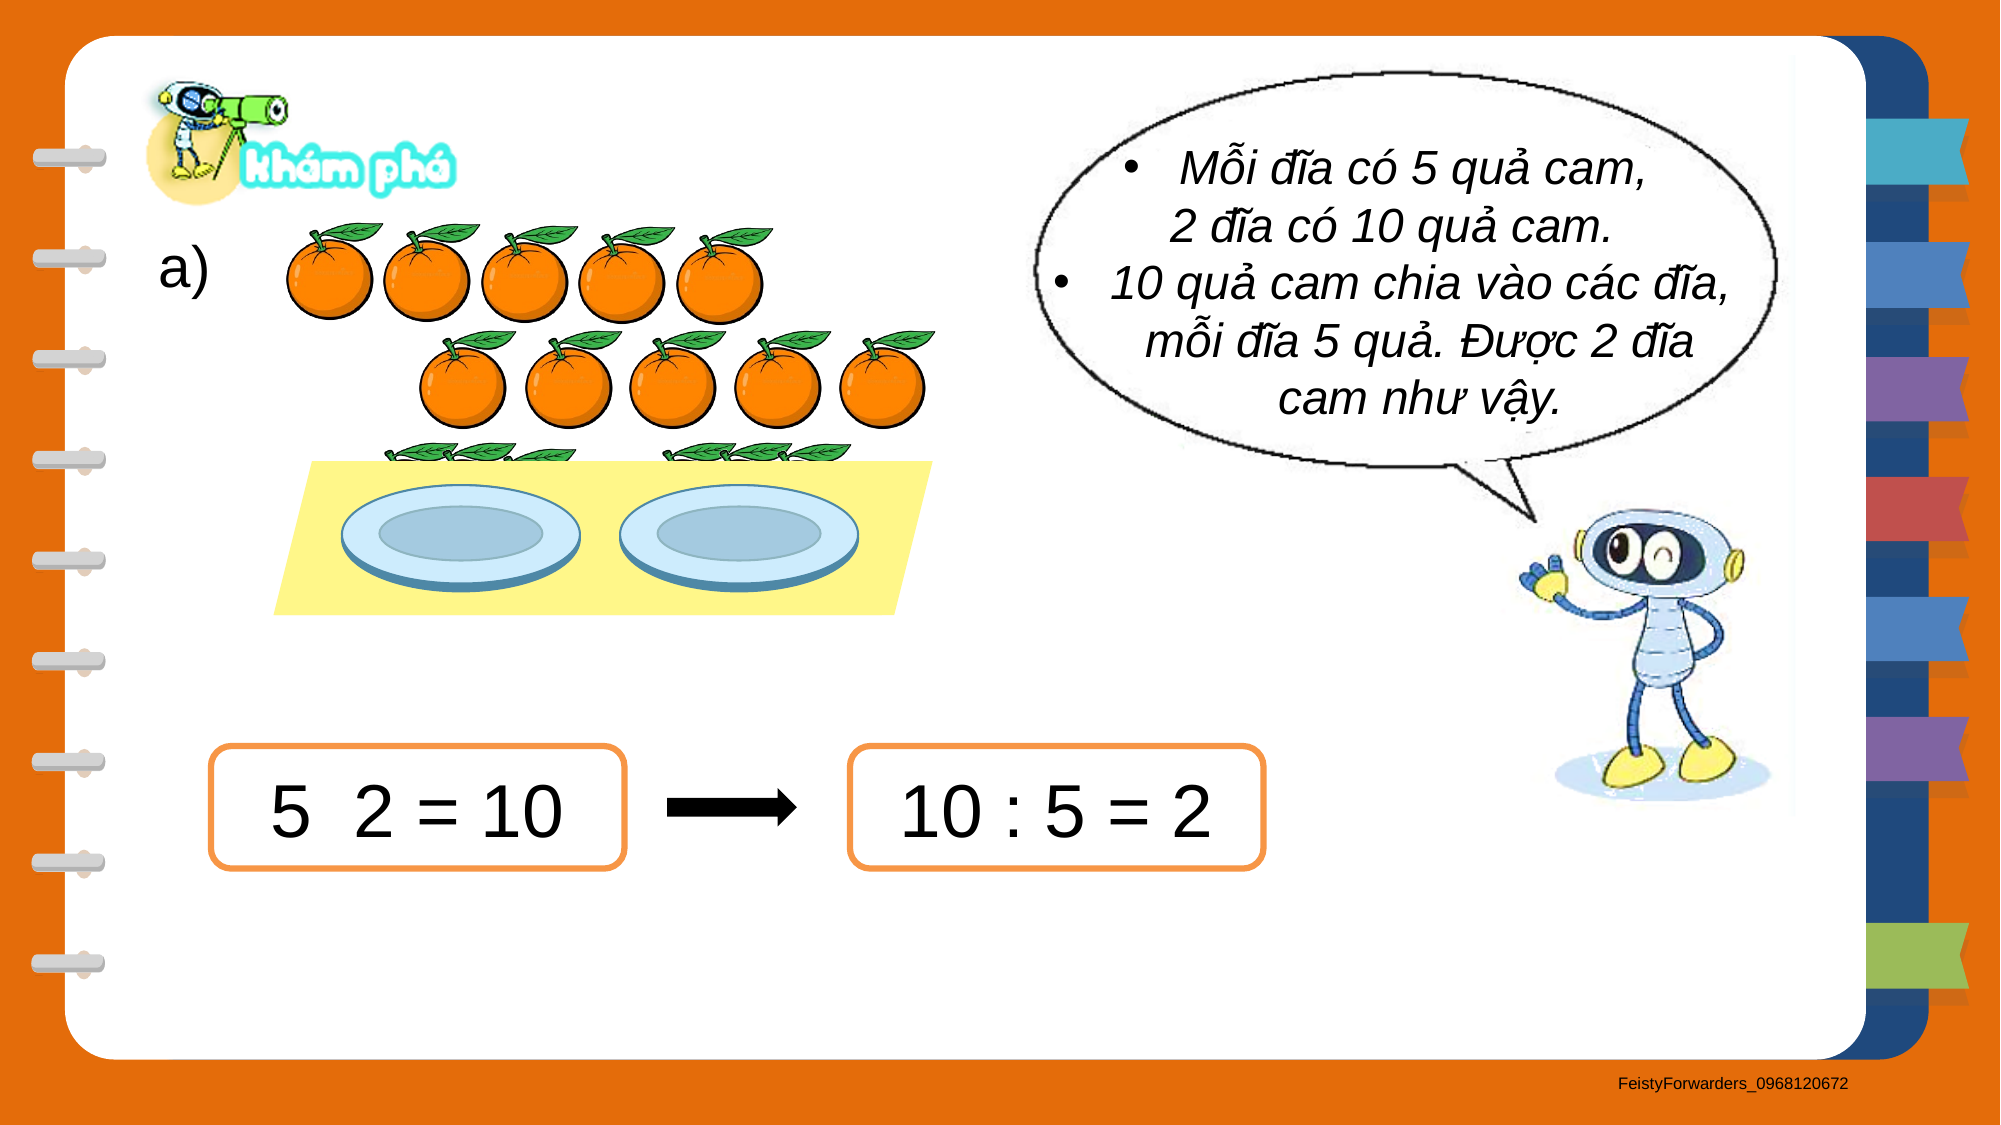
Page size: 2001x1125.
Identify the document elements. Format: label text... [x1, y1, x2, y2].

picture [117, 62, 521, 219]
picture [283, 221, 776, 326]
picture [731, 329, 834, 430]
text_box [620, 485, 859, 592]
picture [1016, 55, 1828, 820]
text_box [667, 788, 797, 827]
picture [416, 329, 519, 430]
text_box a) [143, 221, 226, 307]
text_box 10 : 5 = 2 [848, 744, 1265, 870]
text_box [274, 462, 932, 615]
picture [835, 329, 938, 430]
picture [636, 440, 854, 485]
picture [626, 329, 729, 430]
picture [358, 441, 579, 485]
picture [522, 329, 625, 430]
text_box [341, 485, 580, 592]
